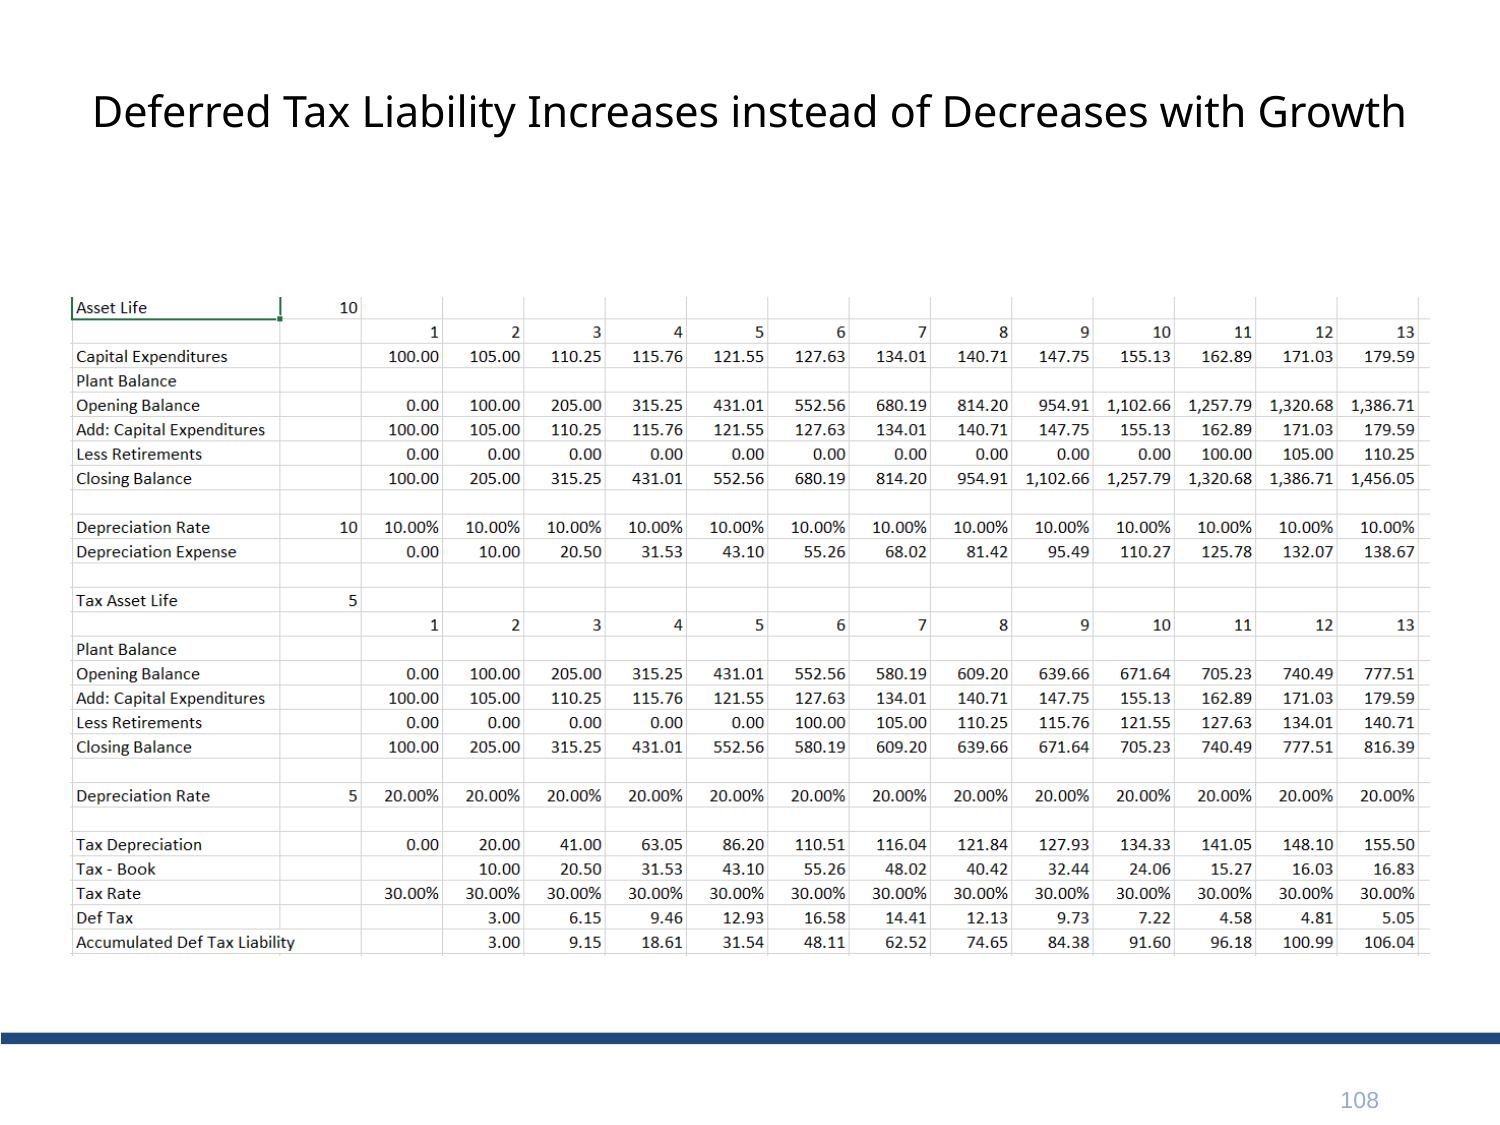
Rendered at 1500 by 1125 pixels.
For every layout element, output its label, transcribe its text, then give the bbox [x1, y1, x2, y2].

slide_number 108 [1290, 1081, 1430, 1117]
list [70, 297, 1430, 957]
title Deferred Tax Liability Increases instead of Decreases with Growth [70, 56, 1430, 164]
